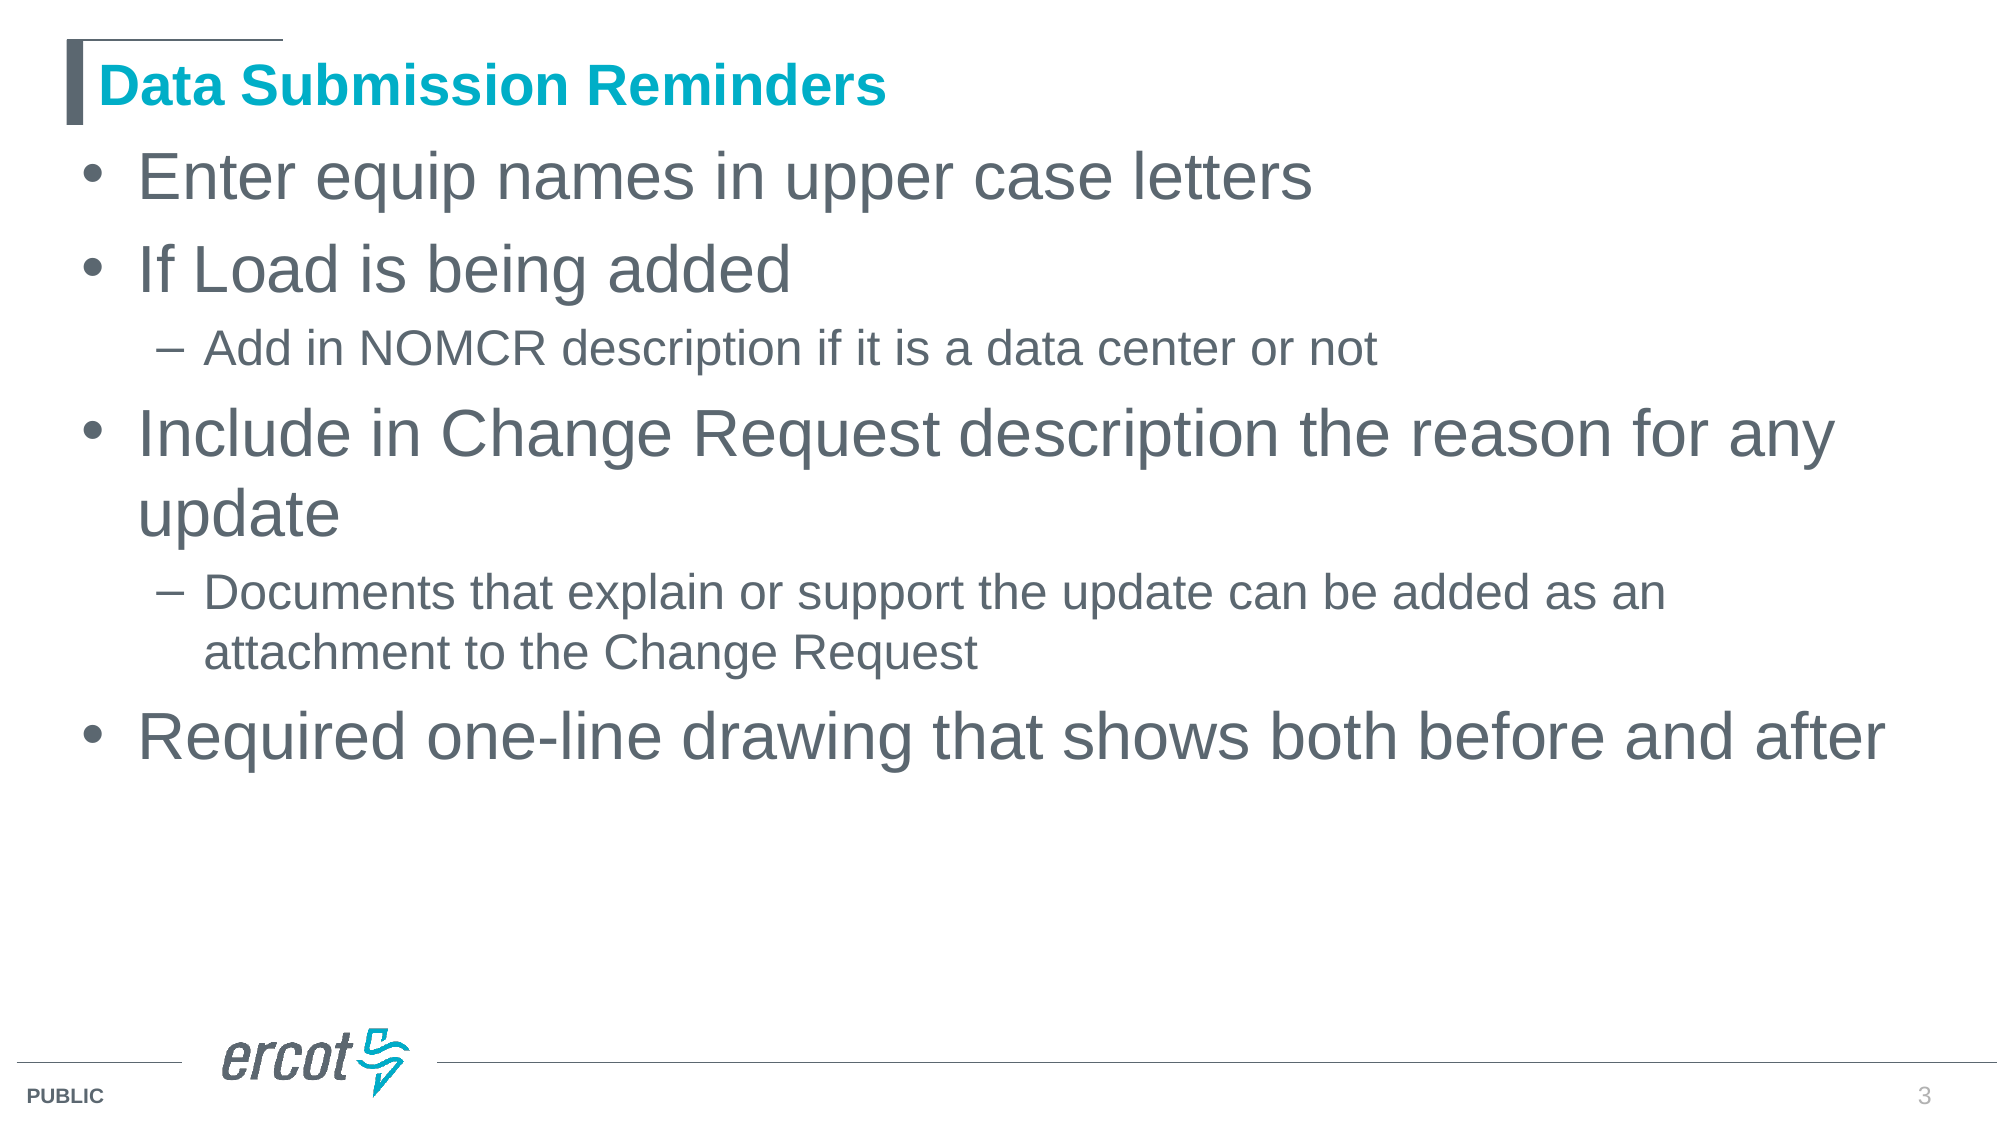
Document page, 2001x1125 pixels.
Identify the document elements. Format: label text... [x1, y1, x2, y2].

title Data Submission Reminders [83, 39, 1934, 125]
slide_number 3 [1866, 1076, 1984, 1113]
picture [218, 1024, 413, 1100]
list Enter equip names in upper case letters If Load is being added Add in NOMCR description if it is a data center or not Include in Change Request description the reason for any update Documents that explain or support the update can be added as an attachment to the Change Request Required one-line drawing that shows both before and after [66, 125, 1934, 1013]
